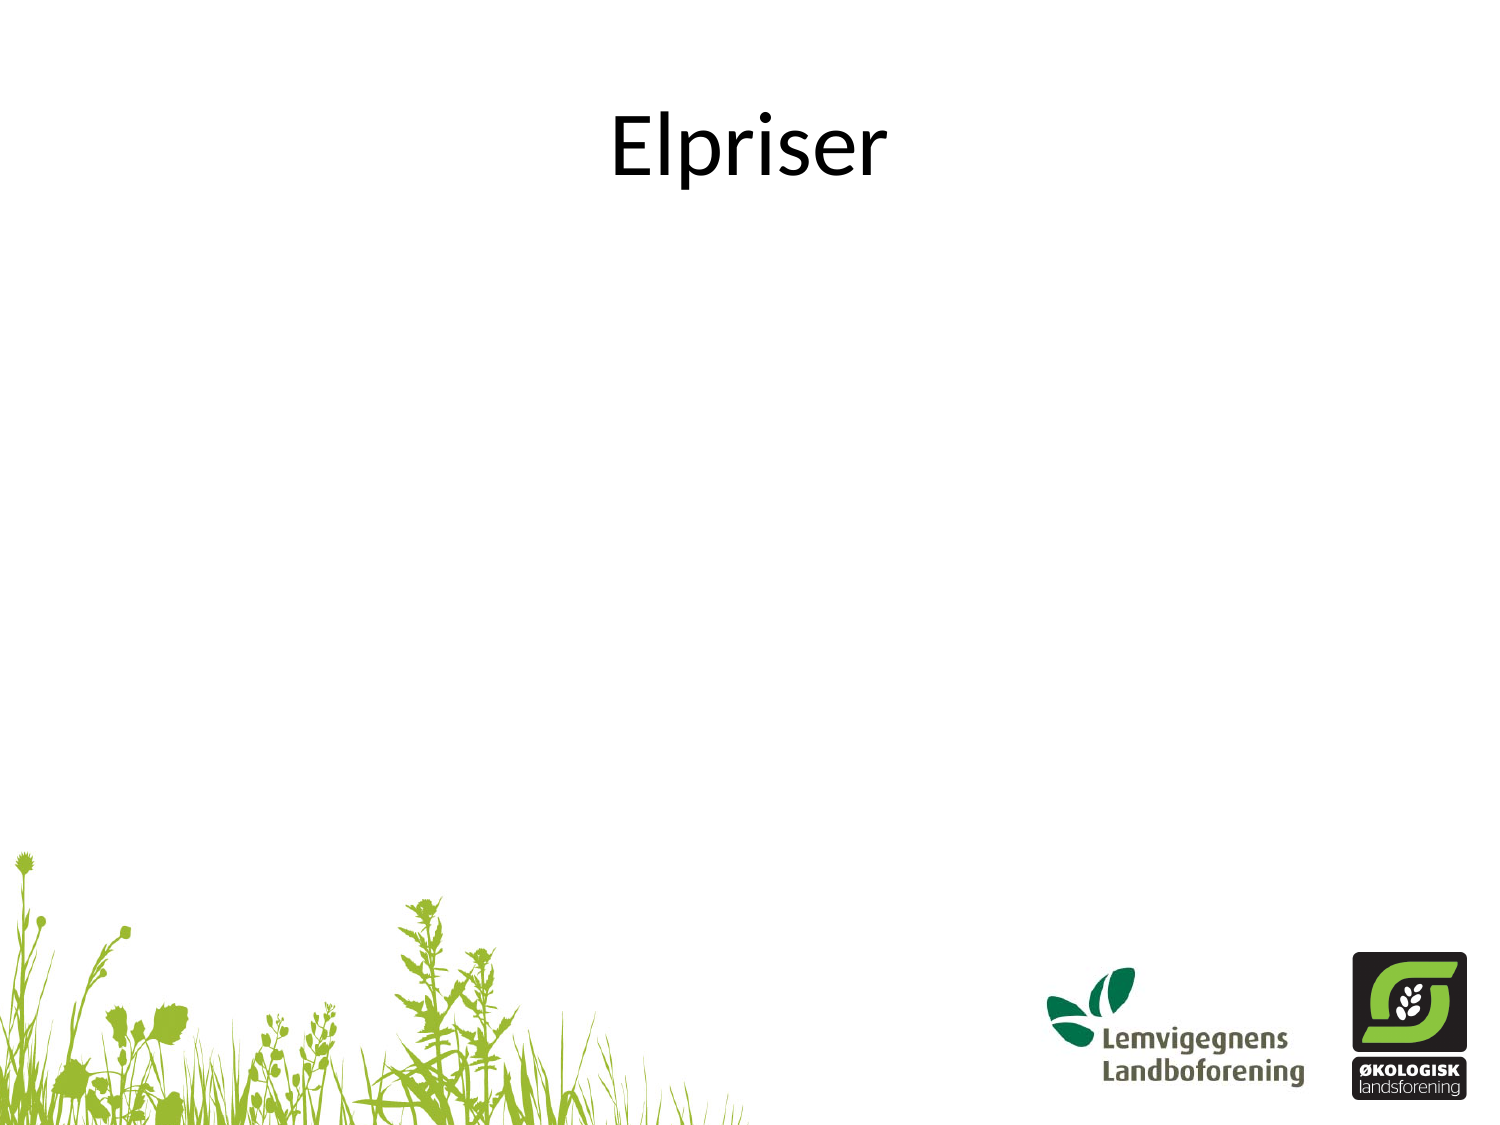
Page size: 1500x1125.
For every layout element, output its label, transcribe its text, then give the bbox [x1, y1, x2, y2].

picture [1026, 952, 1322, 1106]
picture [0, 851, 775, 1125]
title Elpriser [74, 44, 1426, 233]
picture [1352, 952, 1467, 1100]
